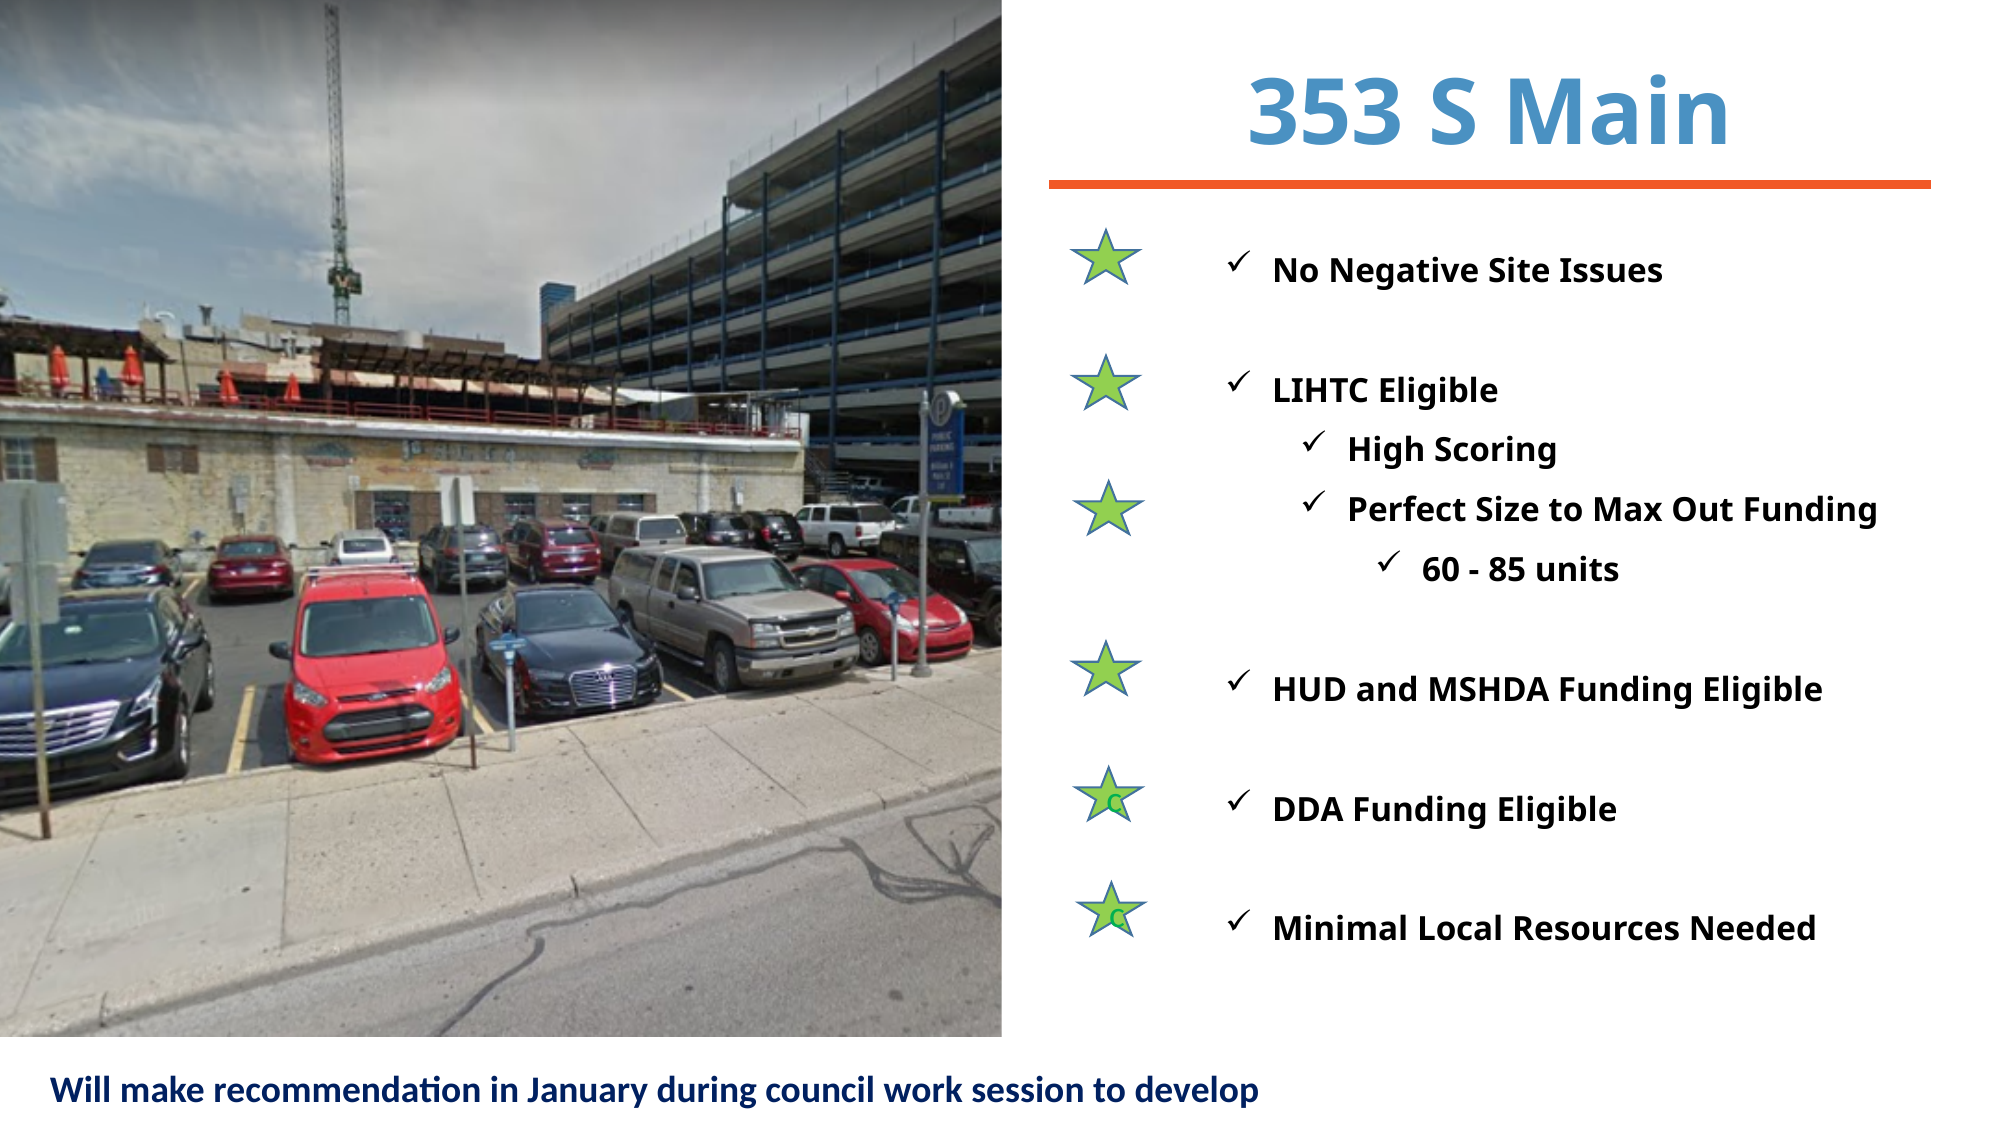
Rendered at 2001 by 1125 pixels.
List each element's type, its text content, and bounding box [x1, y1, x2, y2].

text_box 353 S Main [1062, 45, 1918, 171]
text_box c [1072, 764, 1146, 823]
text_box Will make recommendation in January during council work session to develop [34, 1057, 1819, 1118]
text_box [1069, 638, 1143, 697]
text_box [1072, 478, 1146, 537]
text_box No Negative Site Issues LIHTC Eligible High Scoring Perfect Size to Max Out Funding 60 - 85 units HUD and MSHDA Funding Eligible DDA Funding Eligible Minimal Local Resources Needed [1210, 221, 1980, 1055]
text_box c [1074, 879, 1149, 938]
text_box [1069, 227, 1143, 286]
picture [0, 0, 1002, 1037]
text_box [1069, 352, 1143, 411]
